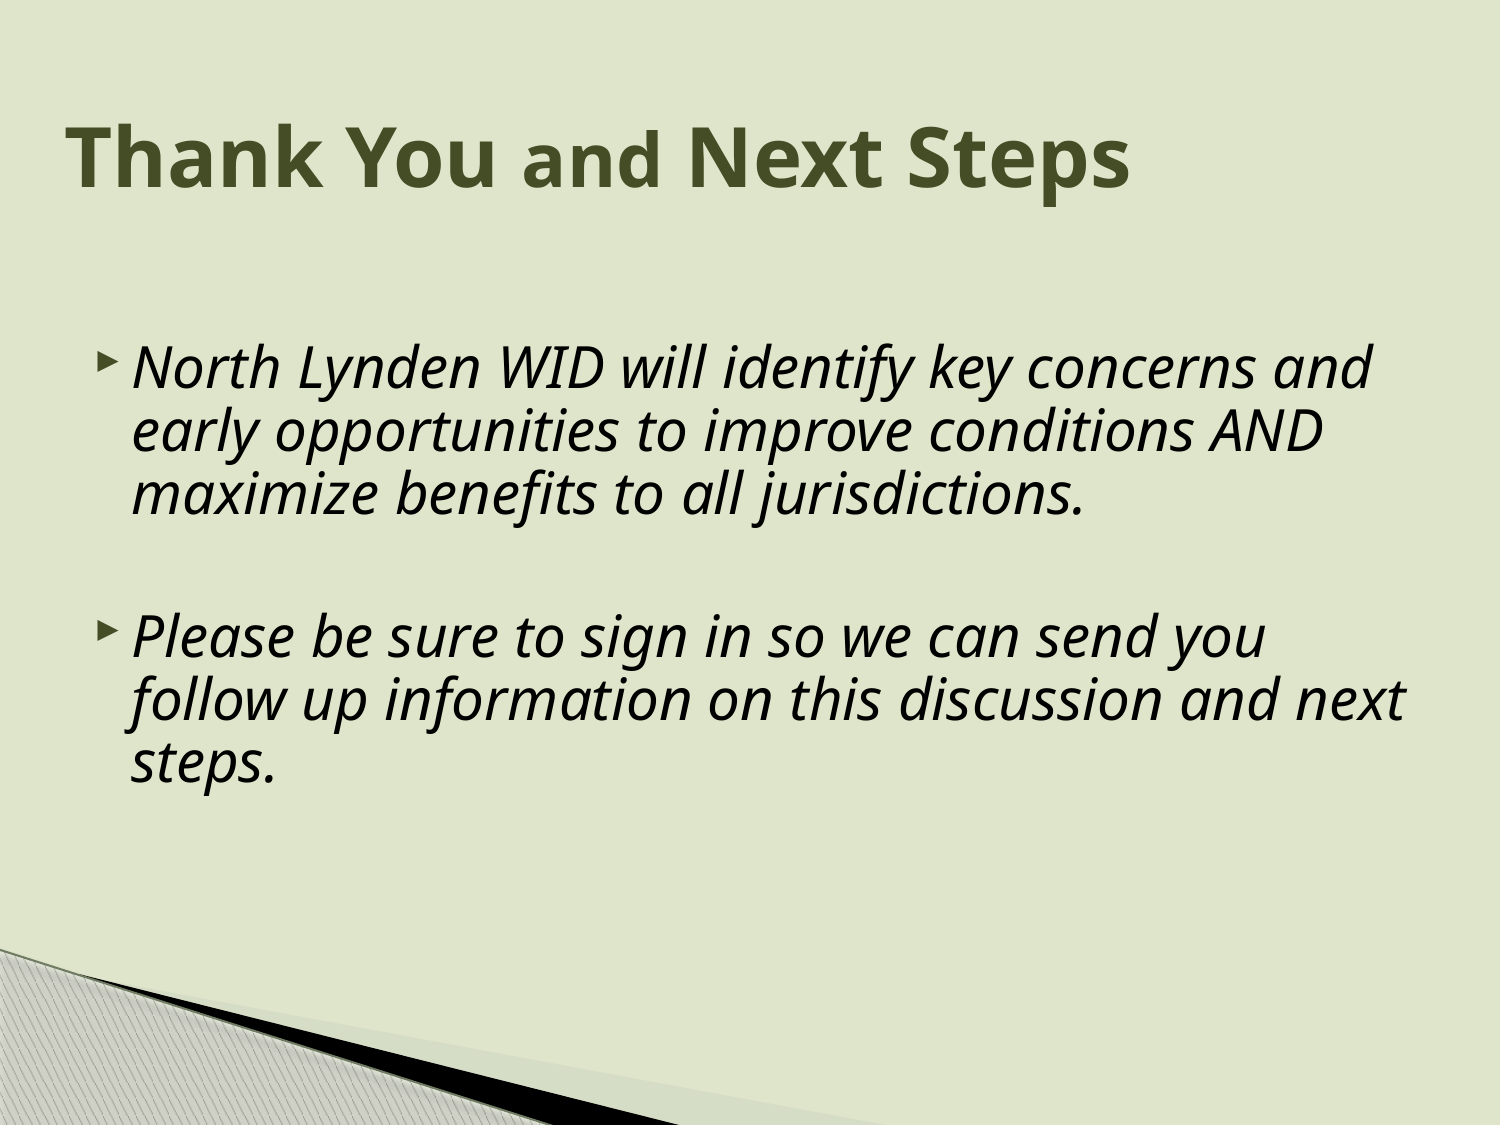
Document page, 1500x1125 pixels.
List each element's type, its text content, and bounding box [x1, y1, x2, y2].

title Thank You and Next Steps [50, 45, 1450, 263]
list North Lynden WID will identify key concerns and early opportunities to improve conditions AND maximize benefits to all jurisdictions. Please be sure to sign in so we can send you follow up information on this discussion and next steps. [49, 262, 1451, 1088]
